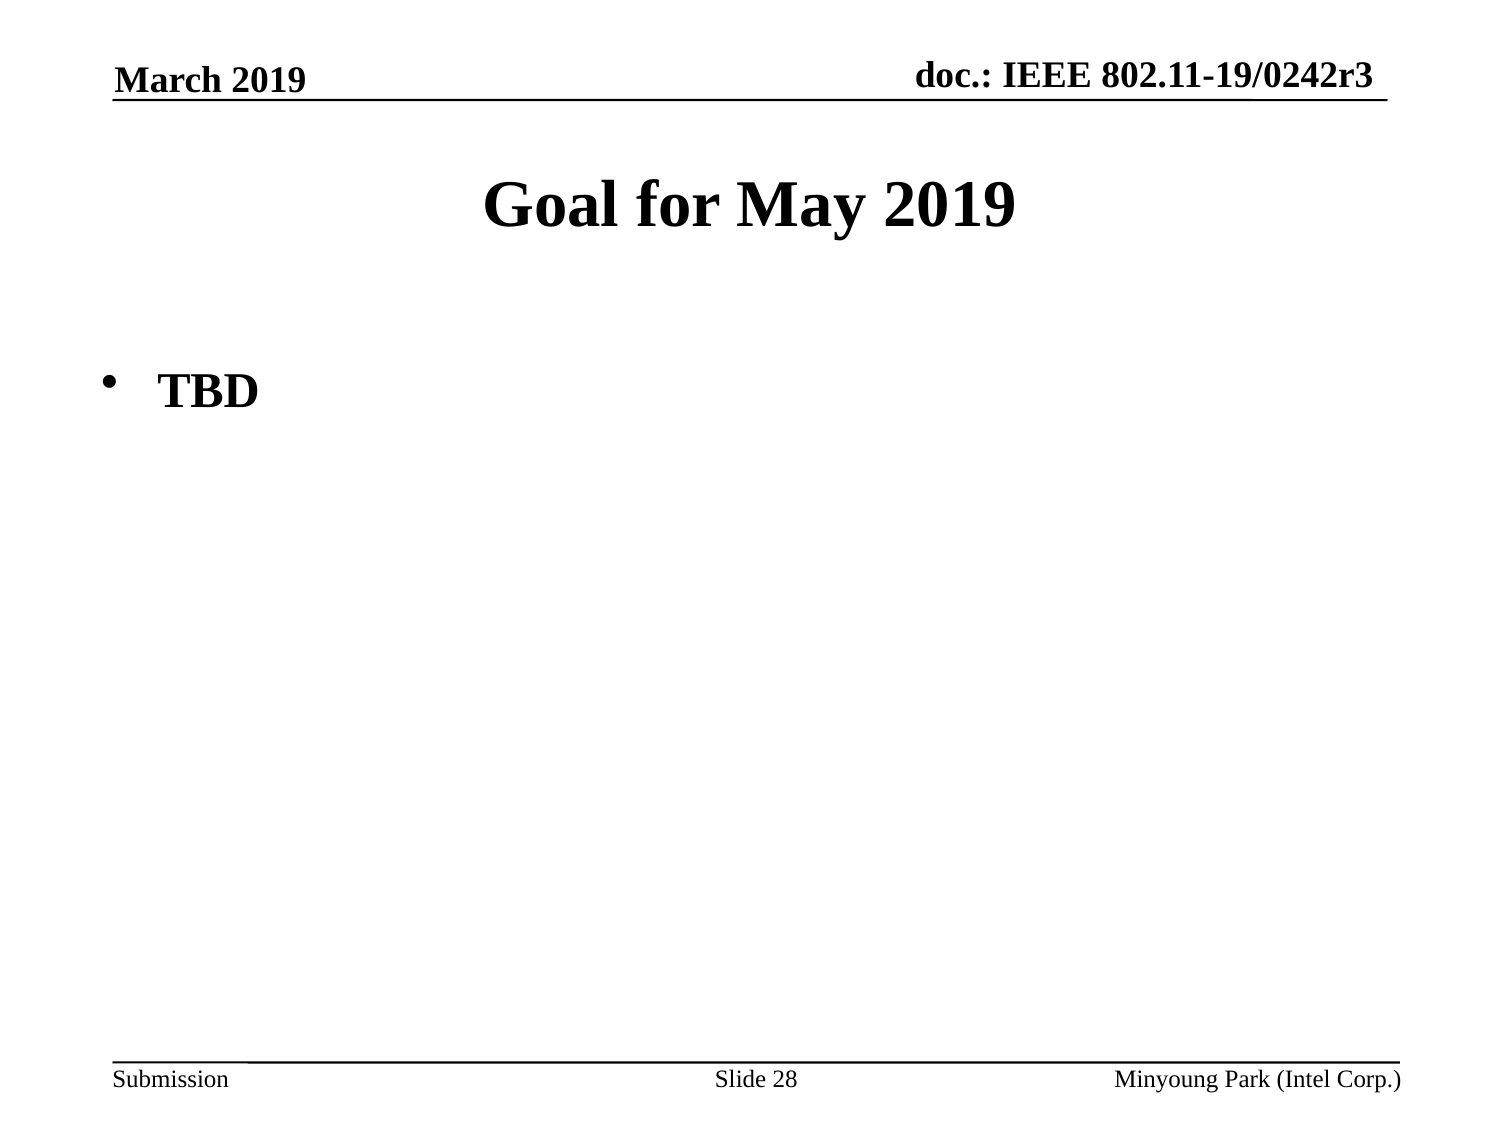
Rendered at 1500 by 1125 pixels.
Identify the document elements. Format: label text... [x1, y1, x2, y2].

slide_number Slide 28 [712, 1061, 800, 1093]
list TBD [85, 350, 1425, 1025]
footer Minyoung Park (Intel Corp.) [949, 1061, 1402, 1093]
title Goal for May 2019 [112, 112, 1388, 288]
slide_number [114, 54, 335, 101]
